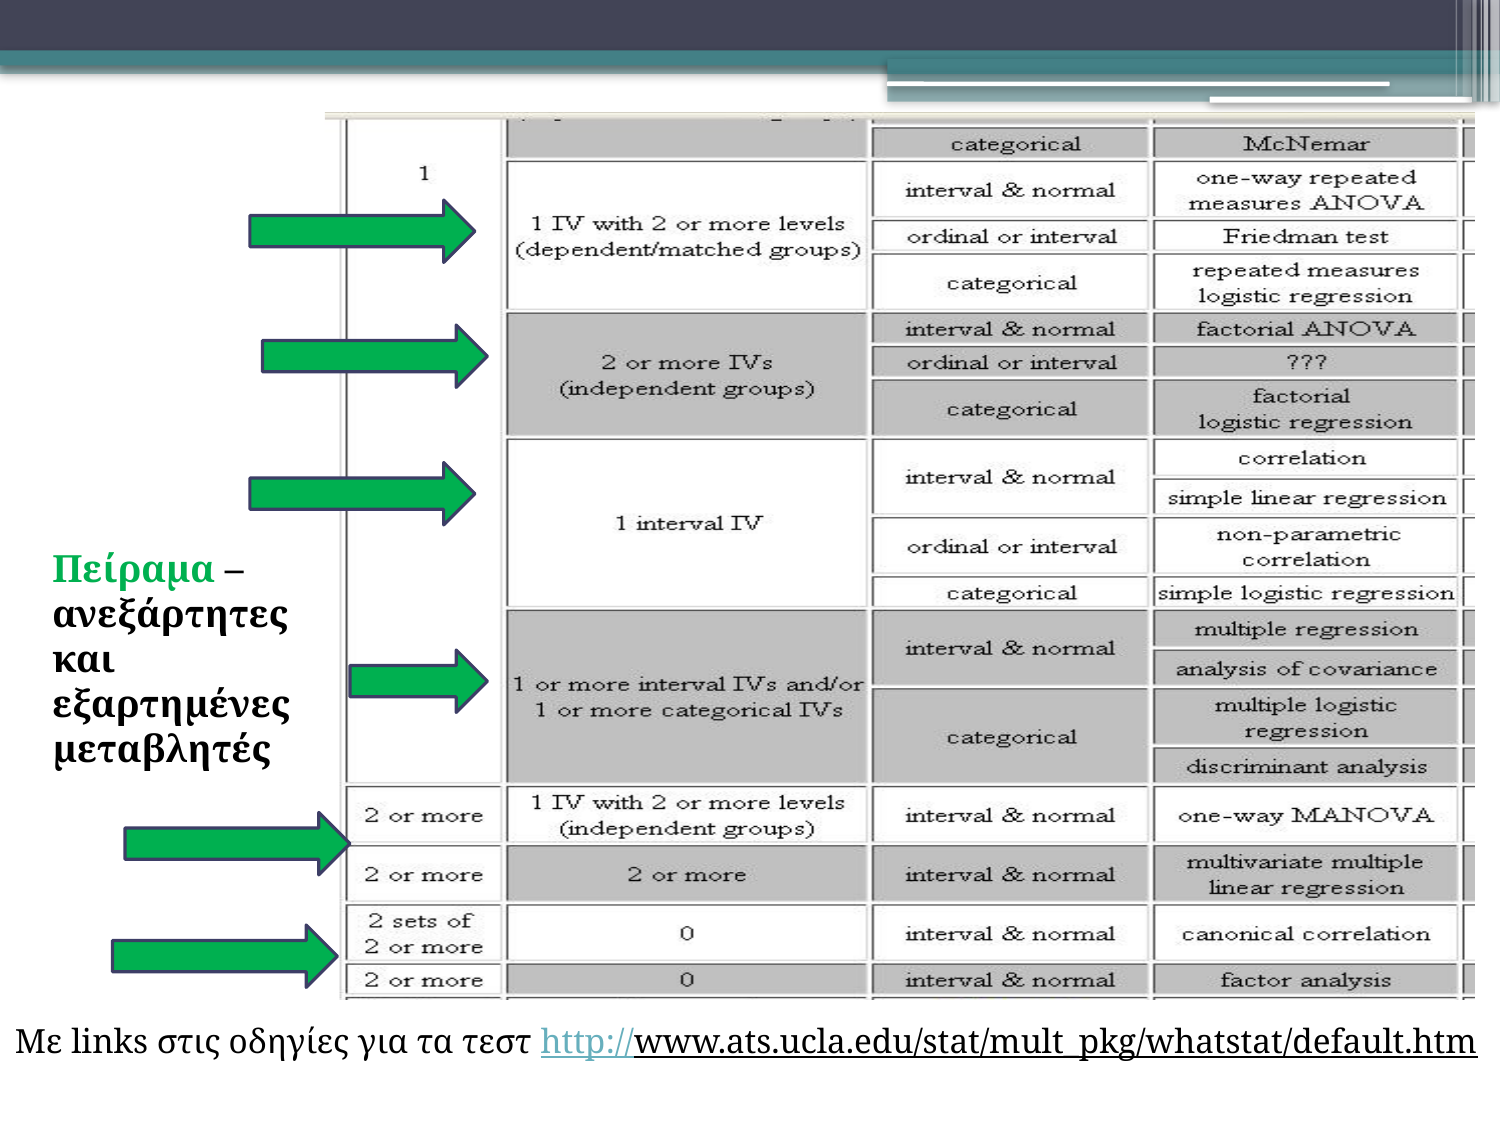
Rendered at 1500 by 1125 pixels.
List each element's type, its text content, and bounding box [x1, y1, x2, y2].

text_box [123, 826, 317, 861]
text_box [260, 338, 317, 374]
text_box [110, 923, 317, 989]
text_box Πείραμα – ανεξάρτητες και εξαρτημένες μεταβλητές [37, 537, 313, 778]
picture [324, 112, 1476, 1001]
text_box [248, 213, 317, 249]
text_box Με links στις οδηγίες για τα τεστ http://www.ats.ucla.edu/stat/mult_pkg/whatstat/default.htm [0, 1012, 1500, 1073]
text_box [248, 476, 317, 511]
